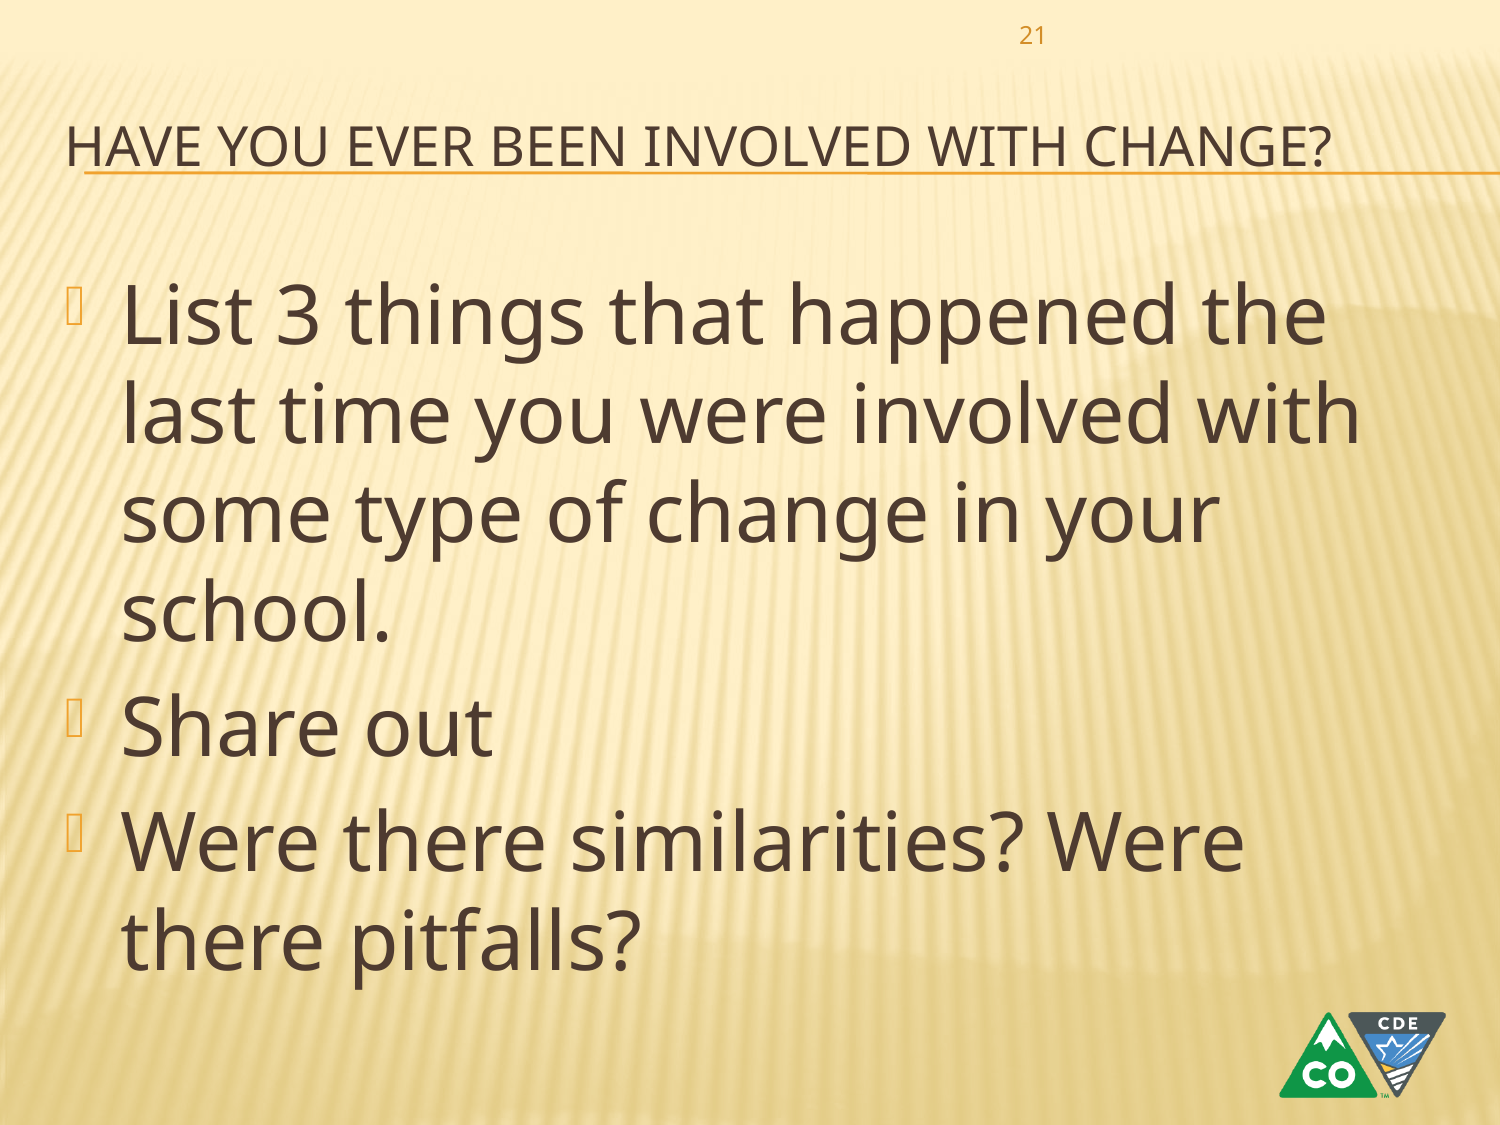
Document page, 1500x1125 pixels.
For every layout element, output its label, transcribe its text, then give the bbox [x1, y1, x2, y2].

title Have you ever been involved with change? [50, 75, 1475, 213]
footer 21 [587, 12, 1063, 60]
list List 3 things that happened the last time you were involved with some type of change in your school. Share out Were there similarities? Were there pitfalls? [50, 254, 1475, 998]
